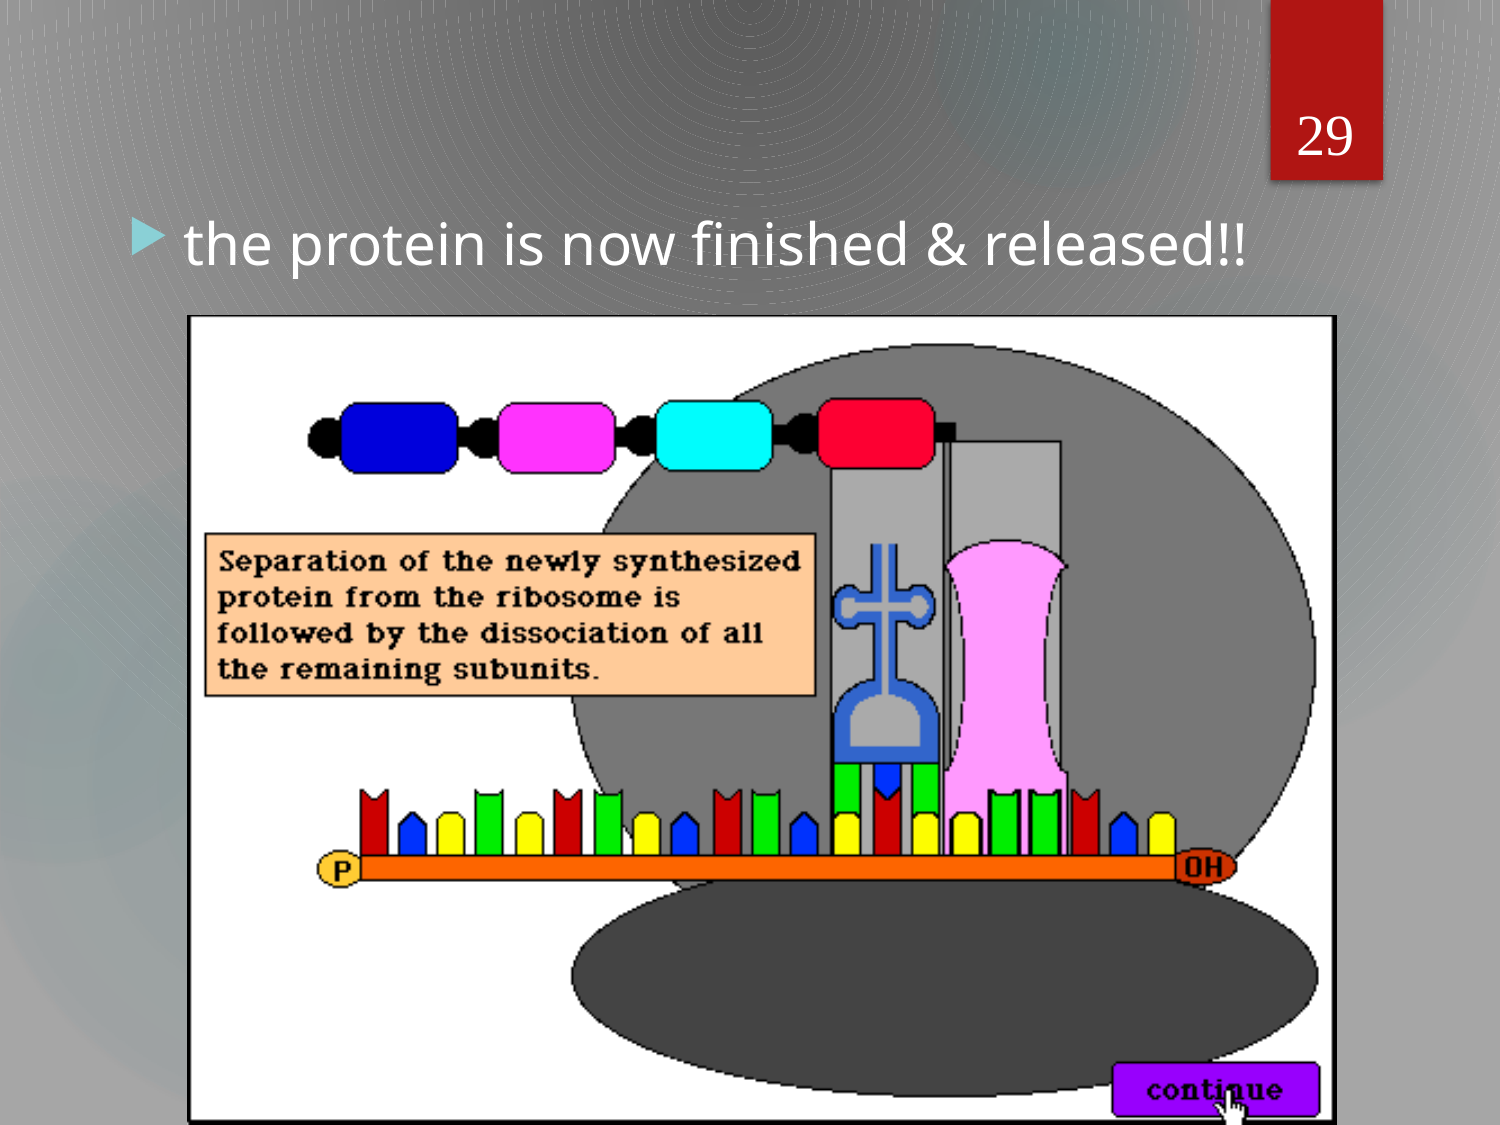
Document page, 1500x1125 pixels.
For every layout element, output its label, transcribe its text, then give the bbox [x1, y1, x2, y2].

picture [187, 315, 1337, 1125]
list the protein is now finished & released!! [112, 200, 1388, 875]
slide_number 29 [1273, 48, 1378, 175]
